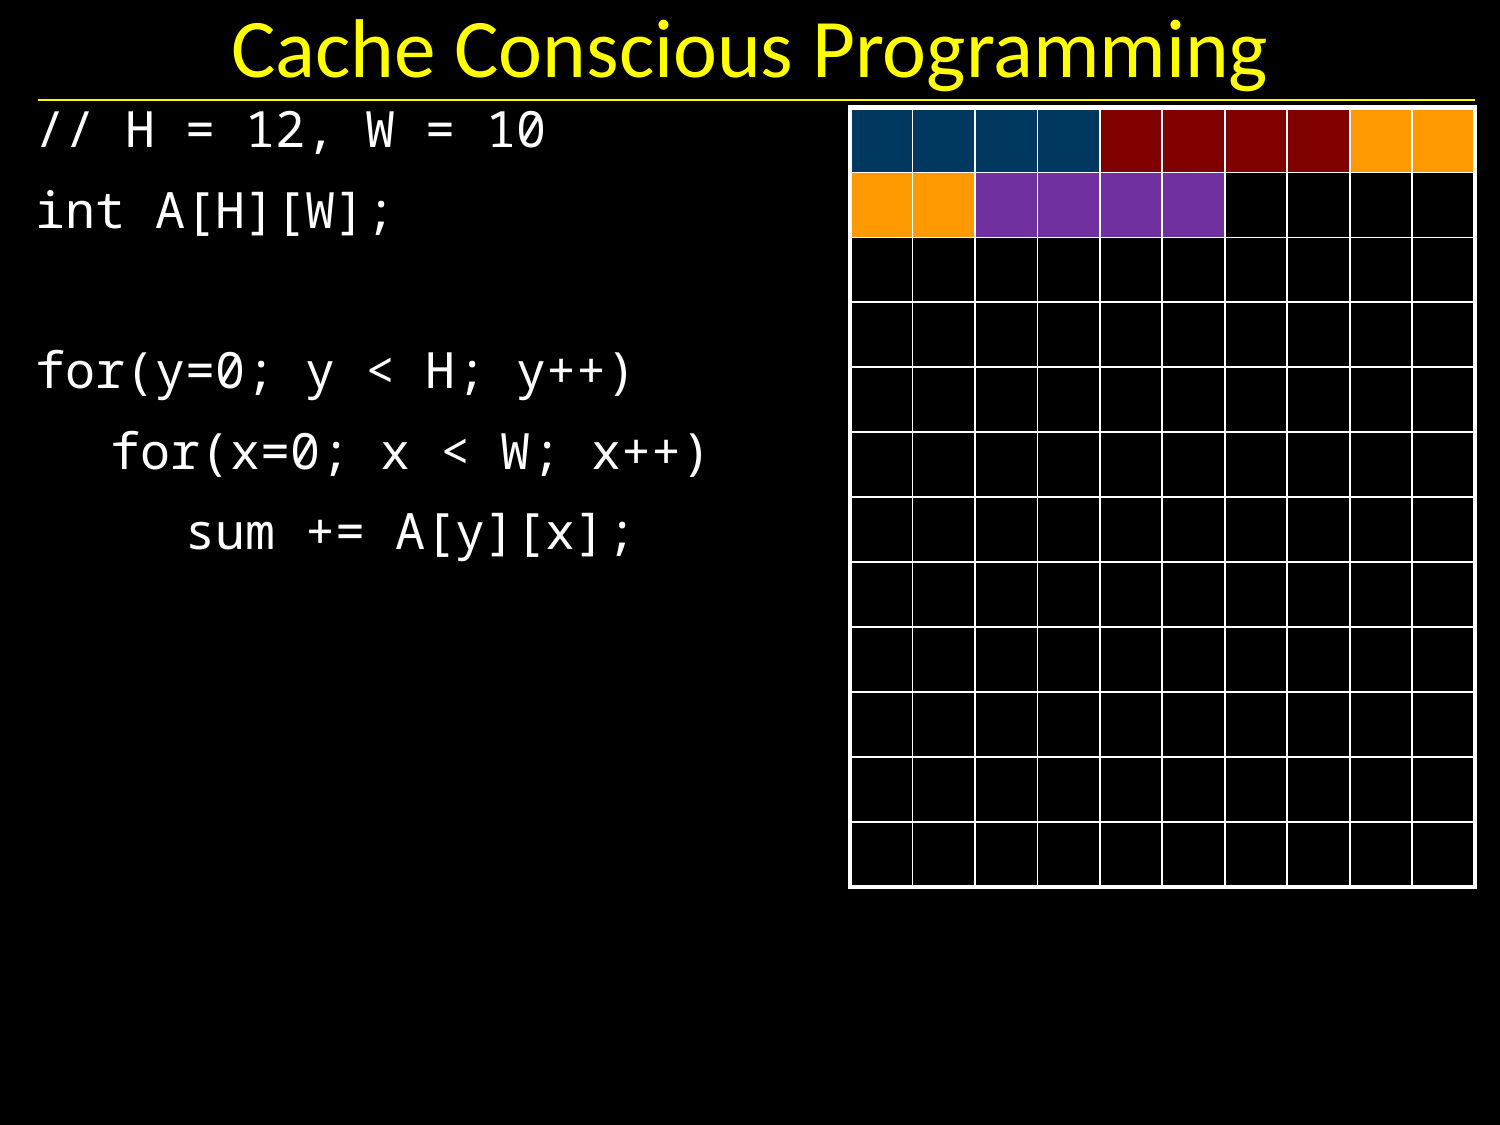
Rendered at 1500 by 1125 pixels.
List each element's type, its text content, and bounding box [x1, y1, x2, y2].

table_cell [1288, 368, 1349, 431]
table_cell [852, 433, 912, 496]
table_cell [1351, 368, 1411, 431]
title Cache Conscious Programming [37, 0, 1463, 88]
table_cell [1101, 238, 1161, 301]
table_cell [976, 303, 1037, 366]
table_header [1351, 110, 1411, 172]
table_cell [1038, 823, 1099, 885]
table_cell [852, 498, 912, 561]
table_cell [1226, 628, 1286, 691]
table_cell [1413, 823, 1473, 885]
table_cell [1413, 628, 1473, 691]
table_cell [1101, 628, 1161, 691]
table_cell [913, 758, 974, 821]
table_cell [1101, 823, 1161, 885]
table_cell [1288, 238, 1349, 301]
table_cell [1038, 628, 1099, 691]
table_cell [1288, 693, 1349, 756]
table_cell [913, 238, 974, 301]
table_cell [1413, 563, 1473, 626]
table_cell [1288, 498, 1349, 561]
table_cell [976, 563, 1037, 626]
table_cell [852, 173, 912, 237]
table_cell [1288, 173, 1349, 237]
table_cell [913, 823, 974, 885]
table_cell [1351, 433, 1411, 496]
table_cell [1226, 368, 1286, 431]
table_cell [913, 693, 974, 756]
table_cell [1038, 368, 1099, 431]
table_cell [1101, 433, 1161, 496]
table_cell [913, 368, 974, 431]
table_cell [1038, 173, 1099, 237]
table_cell [1413, 173, 1473, 237]
table_cell [1163, 758, 1224, 821]
table_cell [1226, 433, 1286, 496]
table_cell [1288, 823, 1349, 885]
table_cell [1038, 303, 1099, 366]
table_cell [913, 563, 974, 626]
table_cell [1413, 433, 1473, 496]
table_cell [1351, 563, 1411, 626]
table_cell [1101, 368, 1161, 431]
table_header [1288, 110, 1349, 172]
table_cell [1101, 563, 1161, 626]
table_header [913, 110, 974, 172]
table_cell [1413, 303, 1473, 366]
table_cell [1226, 563, 1286, 626]
table_cell [1226, 823, 1286, 885]
table_cell [1413, 758, 1473, 821]
table_header [1163, 110, 1224, 172]
table_cell [1351, 693, 1411, 756]
table_header [1413, 110, 1473, 172]
table_cell [852, 693, 912, 756]
table_cell [852, 823, 912, 885]
table_cell [976, 433, 1037, 496]
table_header [1101, 110, 1161, 172]
table_cell [1413, 693, 1473, 756]
table_cell [976, 758, 1037, 821]
table_cell [1351, 498, 1411, 561]
table_cell [1038, 563, 1099, 626]
table_cell [1226, 693, 1286, 756]
table_cell [913, 303, 974, 366]
table_cell [1288, 563, 1349, 626]
table_cell [1163, 823, 1224, 885]
table_cell [1038, 238, 1099, 301]
table_cell [1101, 173, 1161, 237]
table_cell [1038, 433, 1099, 496]
table_header [852, 110, 912, 172]
table_cell [1288, 303, 1349, 366]
table_cell [1101, 498, 1161, 561]
table_cell [1226, 303, 1286, 366]
table_cell [852, 563, 912, 626]
text_box // H = 12, W = 10 int A[H][W]; for(y=0; y < H; y++) for(x=0; x < W; x++) sum += A[y][x]; [21, 69, 756, 648]
table_cell [976, 238, 1037, 301]
table_cell [1413, 368, 1473, 431]
table_cell [976, 368, 1037, 431]
table_cell [913, 173, 974, 237]
table_header [976, 110, 1037, 172]
table_cell [1163, 173, 1224, 237]
table_cell [913, 433, 974, 496]
table_cell [1413, 498, 1473, 561]
table_cell [1351, 628, 1411, 691]
table_header [1038, 110, 1099, 172]
table_cell [1351, 758, 1411, 821]
table_cell [913, 498, 974, 561]
table_cell [852, 238, 912, 301]
table_cell [852, 758, 912, 821]
table_cell [1163, 628, 1224, 691]
table_cell [1101, 693, 1161, 756]
table_cell [1351, 238, 1411, 301]
table_cell [1163, 238, 1224, 301]
table_cell [1226, 238, 1286, 301]
table_cell [1101, 758, 1161, 821]
table_cell [1288, 433, 1349, 496]
table_cell [1038, 693, 1099, 756]
table_cell [976, 693, 1037, 756]
table_cell [1413, 238, 1473, 301]
table_cell [852, 628, 912, 691]
table_cell [976, 173, 1037, 237]
table_cell [1163, 368, 1224, 431]
table_cell [976, 823, 1037, 885]
table_cell [1288, 628, 1349, 691]
table_cell [976, 628, 1037, 691]
table_cell [1226, 173, 1286, 237]
table_cell [1351, 173, 1411, 237]
table_cell [1163, 303, 1224, 366]
table_cell [976, 498, 1037, 561]
table_cell [1163, 433, 1224, 496]
table_cell [1163, 498, 1224, 561]
table_cell [1288, 758, 1349, 821]
table_cell [913, 628, 974, 691]
table_header [1226, 110, 1286, 172]
table_cell [852, 303, 912, 366]
table_cell [1351, 303, 1411, 366]
table_cell [1226, 498, 1286, 561]
table_cell [1038, 758, 1099, 821]
table_cell [852, 368, 912, 431]
table_cell [1351, 823, 1411, 885]
table_cell [1038, 498, 1099, 561]
table_cell [1163, 563, 1224, 626]
table_cell [1101, 303, 1161, 366]
table_cell [1226, 758, 1286, 821]
table_cell [1163, 693, 1224, 756]
